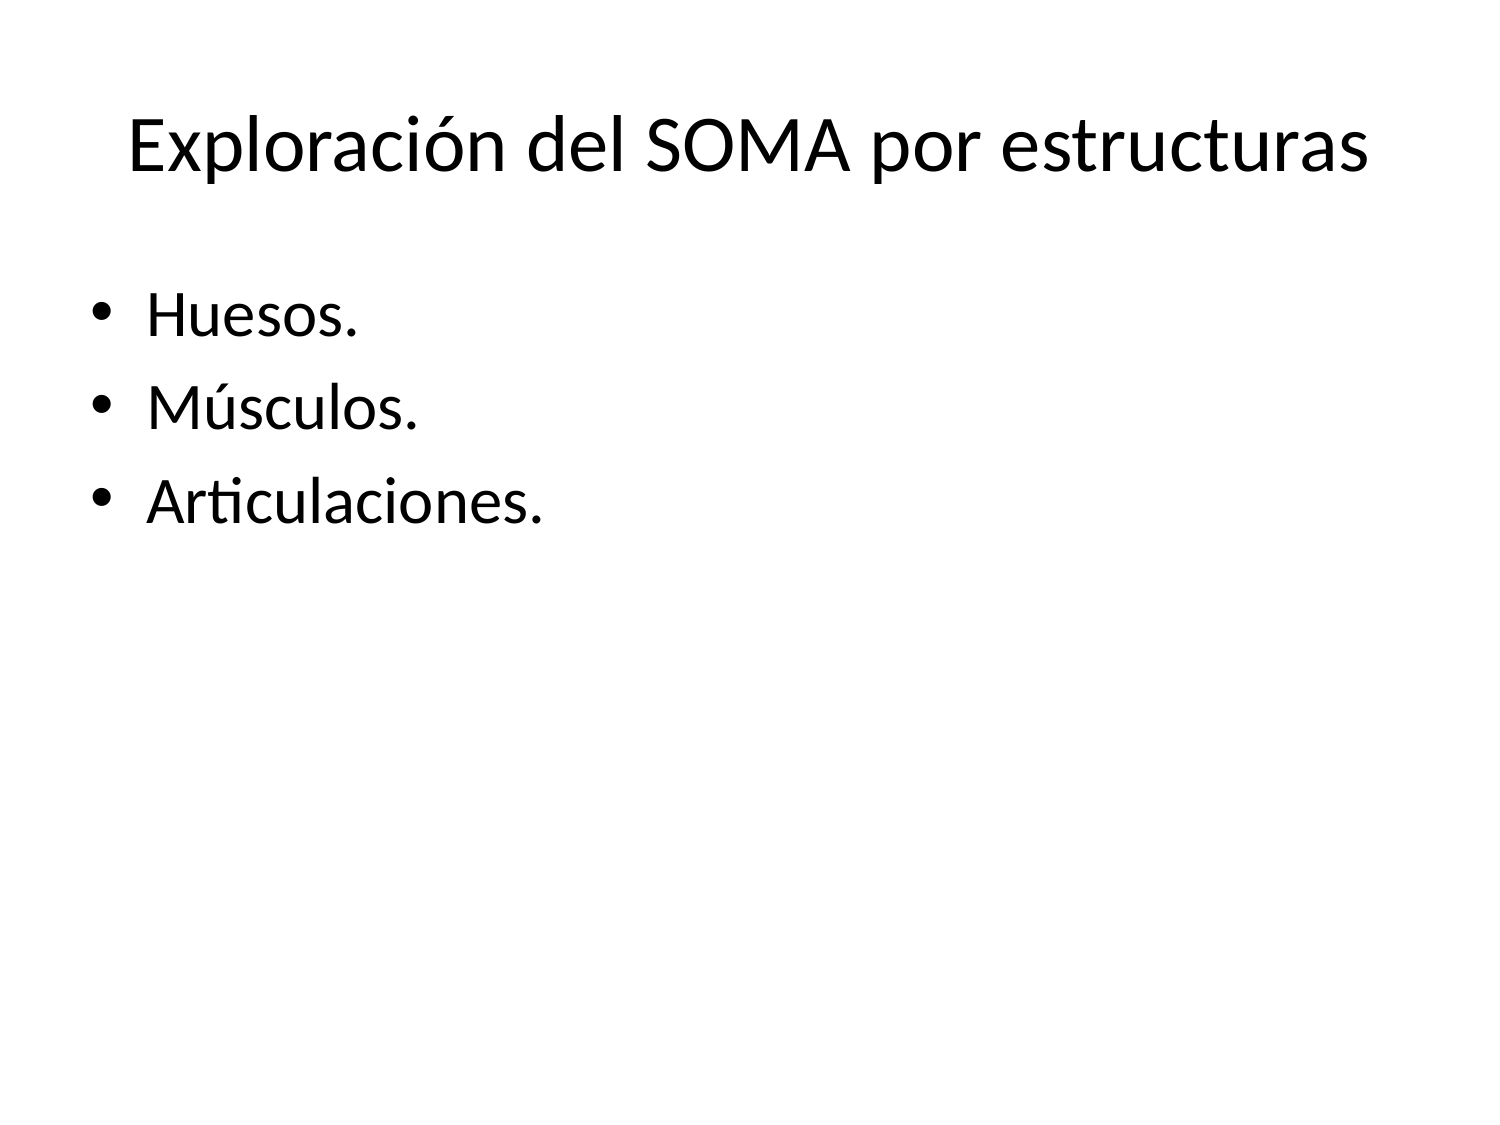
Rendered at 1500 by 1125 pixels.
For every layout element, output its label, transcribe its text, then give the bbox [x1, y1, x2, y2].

list Huesos. Músculos. Articulaciones. [75, 262, 1425, 1005]
title Exploración del SOMA por estructuras [75, 45, 1425, 233]
